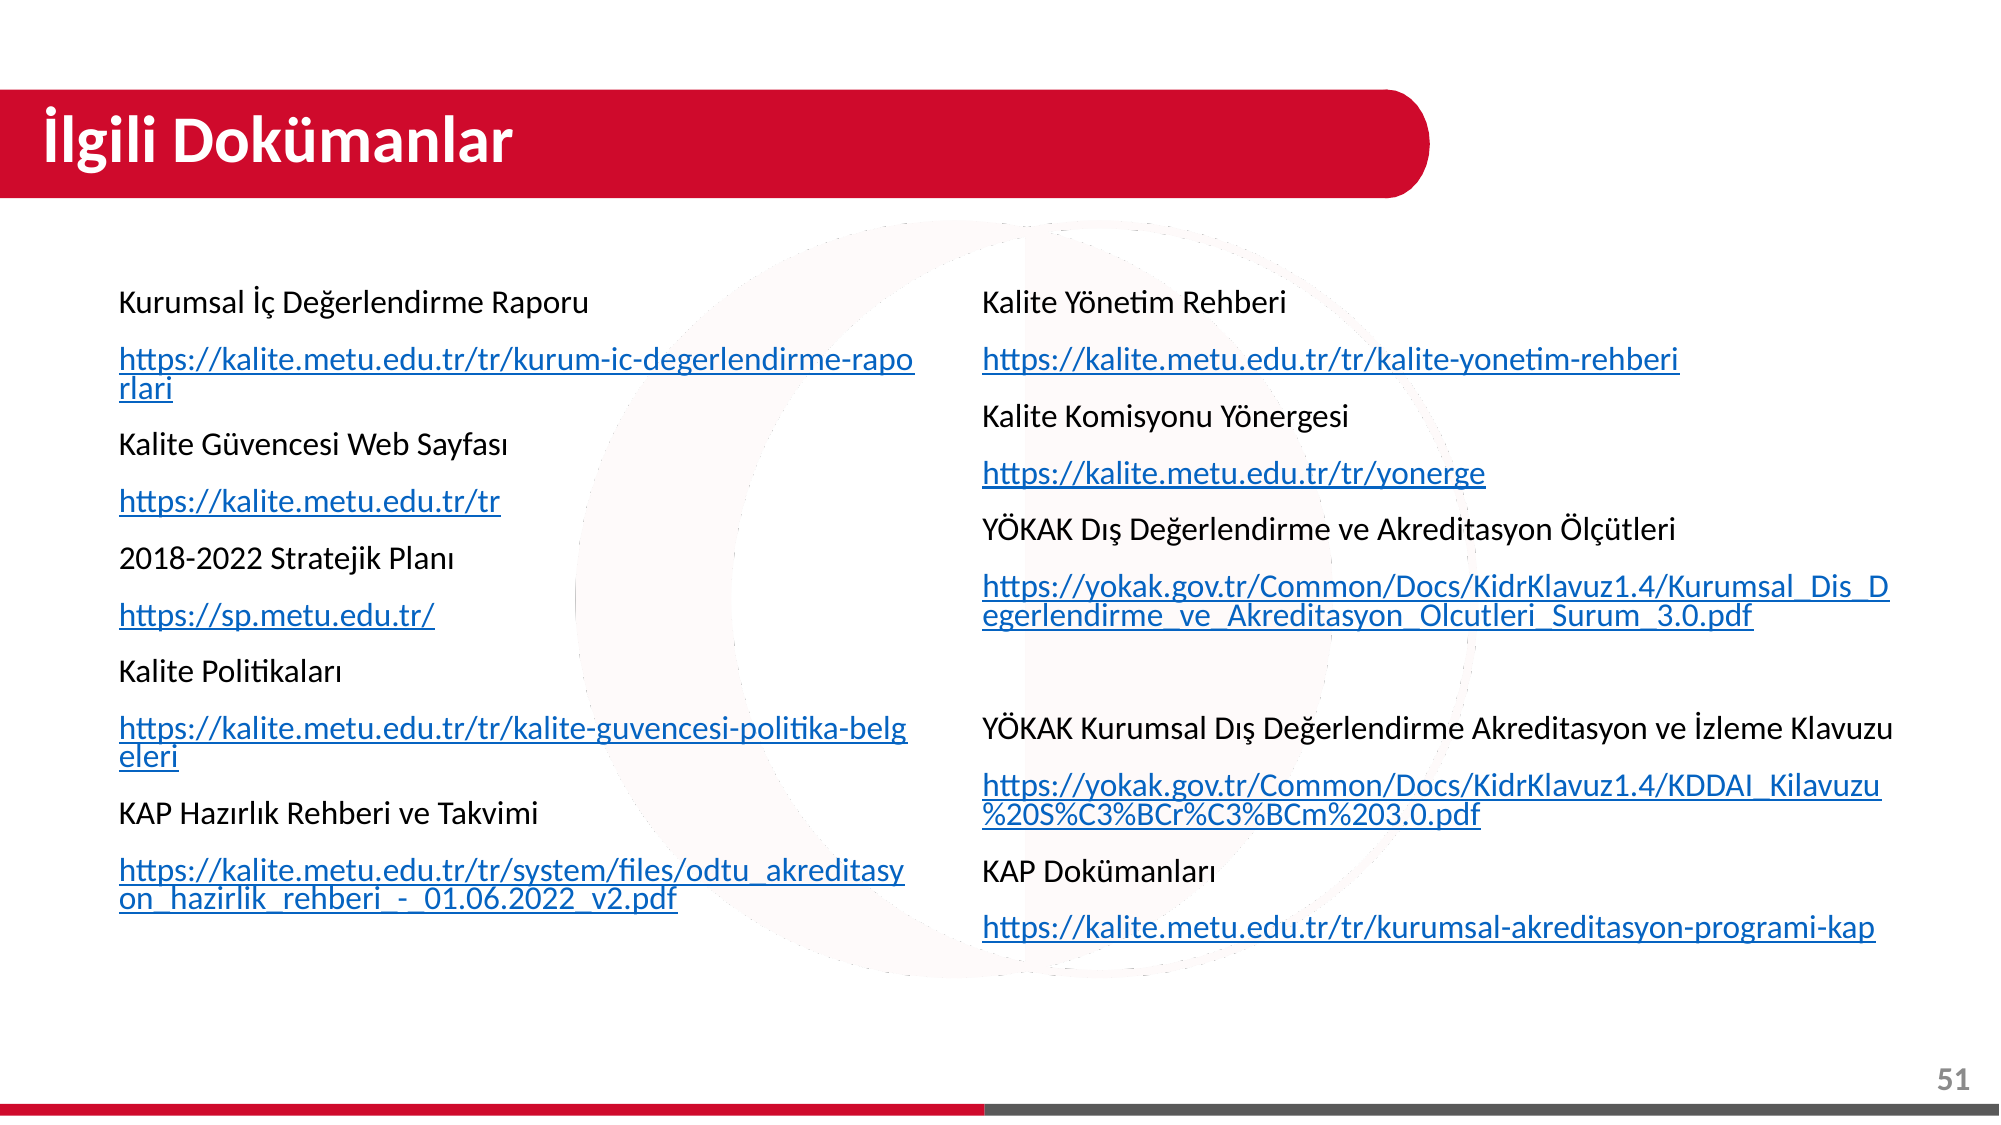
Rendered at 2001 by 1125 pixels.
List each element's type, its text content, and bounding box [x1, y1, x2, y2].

list Kurumsal İç Değerlendirme Raporu https://kalite.metu.edu.tr/tr/kurum-ic-degerlendirme-raporlari Kalite Güvencesi Web Sayfası https://kalite.metu.edu.tr/tr 2018-2022 Stratejik Planı https://sp.metu.edu.tr/ Kalite Politikaları https://kalite.metu.edu.tr/tr/kalite-guvencesi-politika-belgeleri KAP Hazırlık Rehberi ve Takvimi https://kalite.metu.edu.tr/tr/system/files/odtu_akreditasyon_hazirlik_rehberi_-_01.06.2022_v2.pdf [103, 277, 937, 970]
text_box Kalite Yönetim Rehberi https://kalite.metu.edu.tr/tr/kalite-yonetim-rehberi Kalite Komisyonu Yönergesi https://kalite.metu.edu.tr/tr/yonerge YÖKAK Dış Değerlendirme ve Akreditasyon Ölçütleri https://yokak.gov.tr/Common/Docs/KidrKlavuz1.4/Kurumsal_Dis_Degerlendirme_ve_Akreditasyon_Olcutleri_Surum_3.0.pdf YÖKAK Kurumsal Dış Değerlendirme Akreditasyon ve İzleme Klavuzu https://yokak.gov.tr/Common/Docs/KidrKlavuz1.4/KDDAI_Kilavuzu%20S%C3%BCr%C3%BCm%203.0.pdf KAP Dokümanları https://kalite.metu.edu.tr/tr/kurumsal-akreditasyon-programi-kap [967, 277, 1914, 896]
title İlgili Dokümanlar [42, 102, 1397, 186]
slide_number 51 [1841, 1049, 1986, 1106]
picture [549, 208, 1498, 1010]
